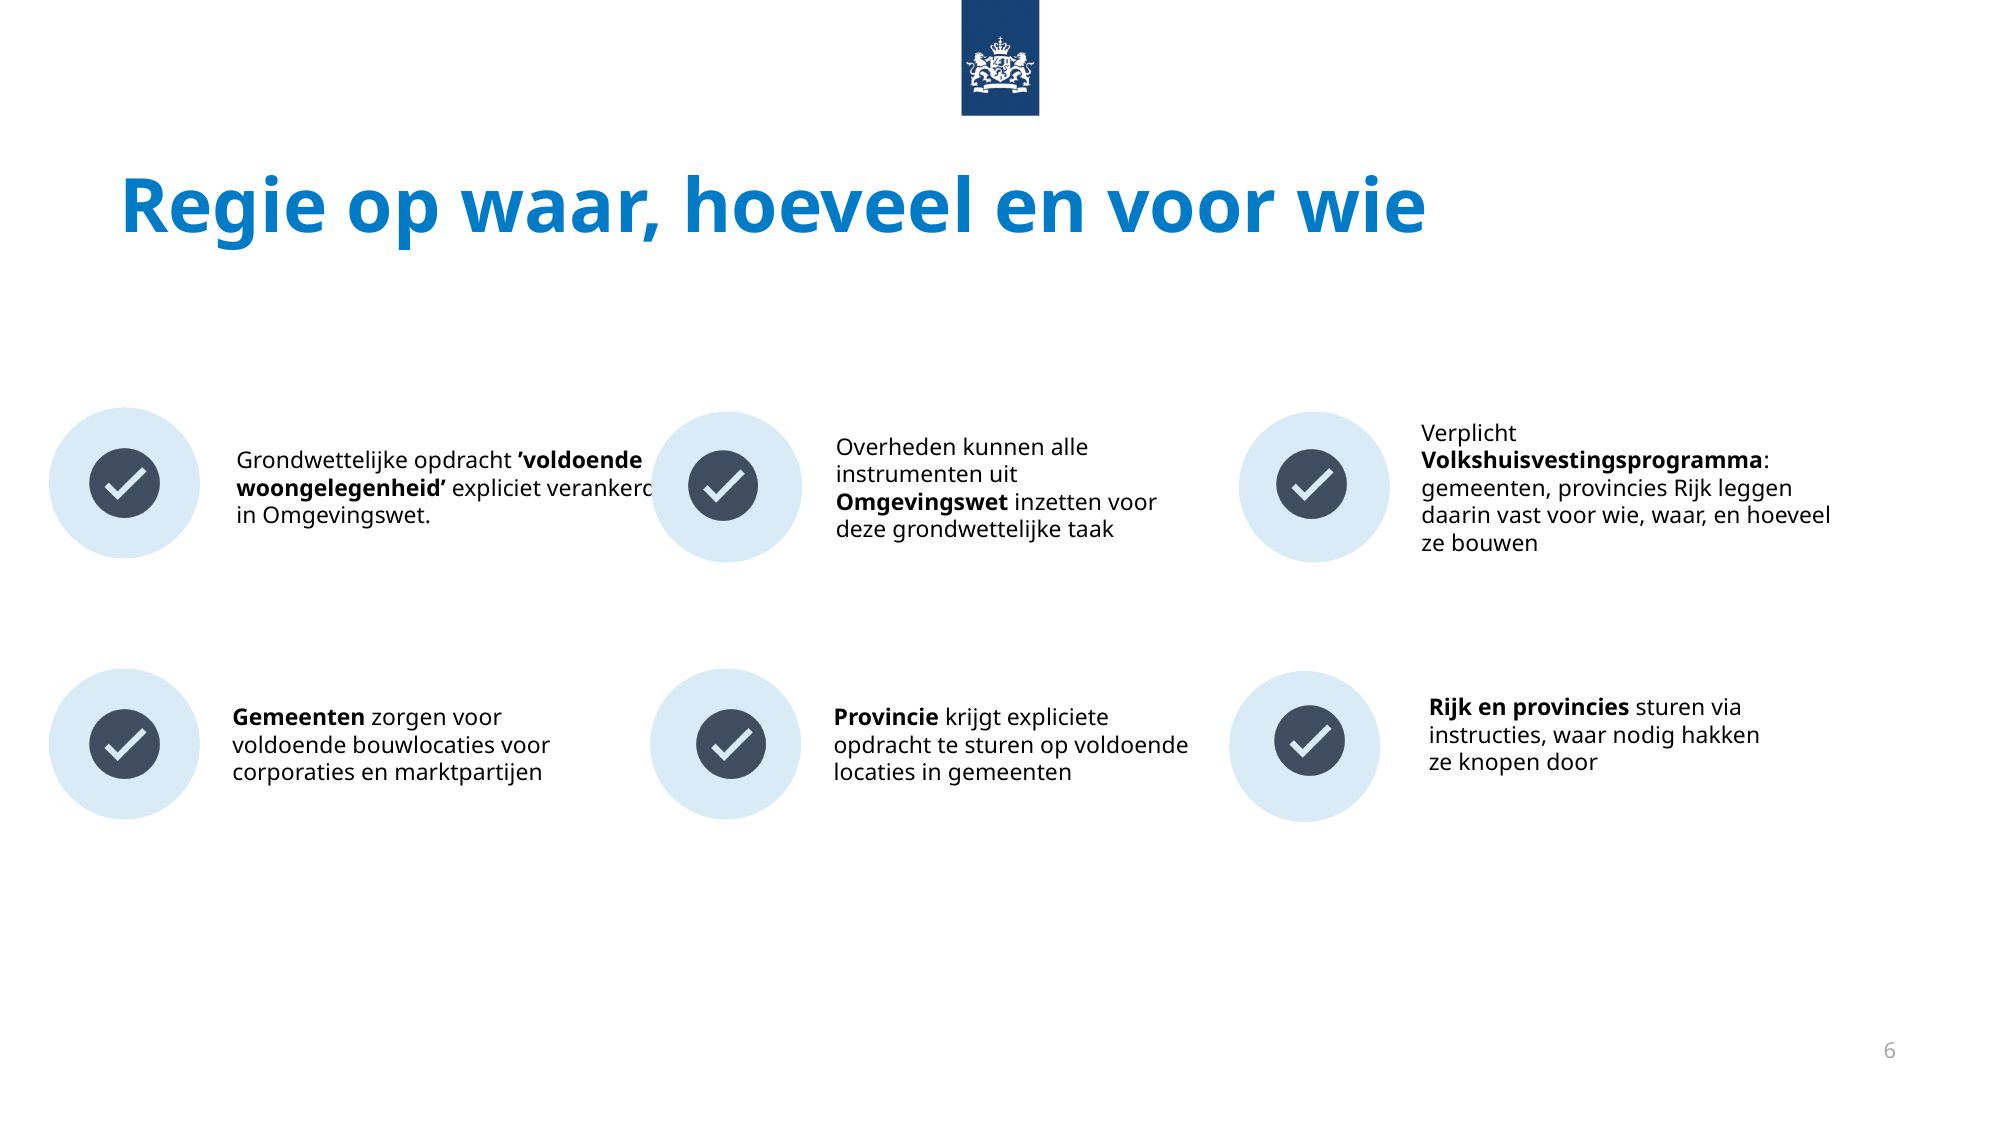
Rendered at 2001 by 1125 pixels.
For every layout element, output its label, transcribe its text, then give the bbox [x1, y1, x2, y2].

slide_number 6 [1074, 1020, 1897, 1074]
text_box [36, 289, 1872, 937]
picture [0, 0, 2000, 174]
title Regie op waar, hoeveel en voor wie [104, 160, 1897, 316]
